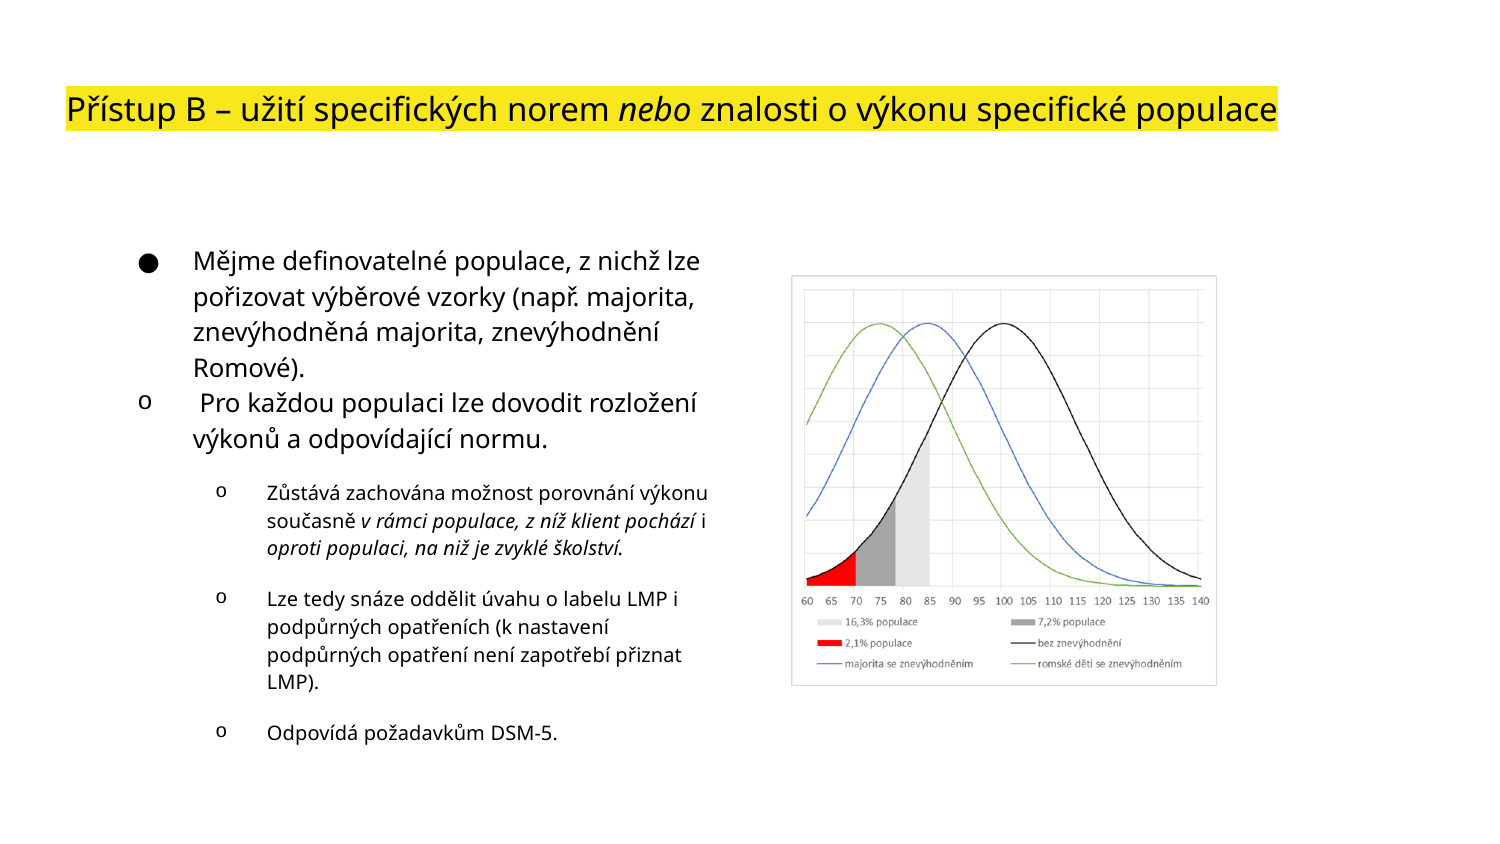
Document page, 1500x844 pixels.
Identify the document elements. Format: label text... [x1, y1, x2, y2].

picture [791, 275, 1218, 686]
list Mějme definovatelné populace, z nichž lze pořizovat výběrové vzorky (např. majorita, znevýhodněná majorita, znevýhodnění Romové). Pro každou populaci lze dovodit rozložení výkonů a odpovídající normu. Zůstává zachována možnost porovnání výkonu současně v rámci populace, z níž klient pochází i oproti populaci, na niž je zvyklé školství. Lze tedy snáze oddělit úvahu o labelu LMP i podpůrných opatřeních (k nastavení podpůrných opatření není zapotřebí přiznat LMP). Odpovídá požadavkům DSM-5. [103, 225, 742, 761]
title Přístup B – užití specifických norem nebo znalosti o výkonu specifické populace [51, 72, 1449, 167]
